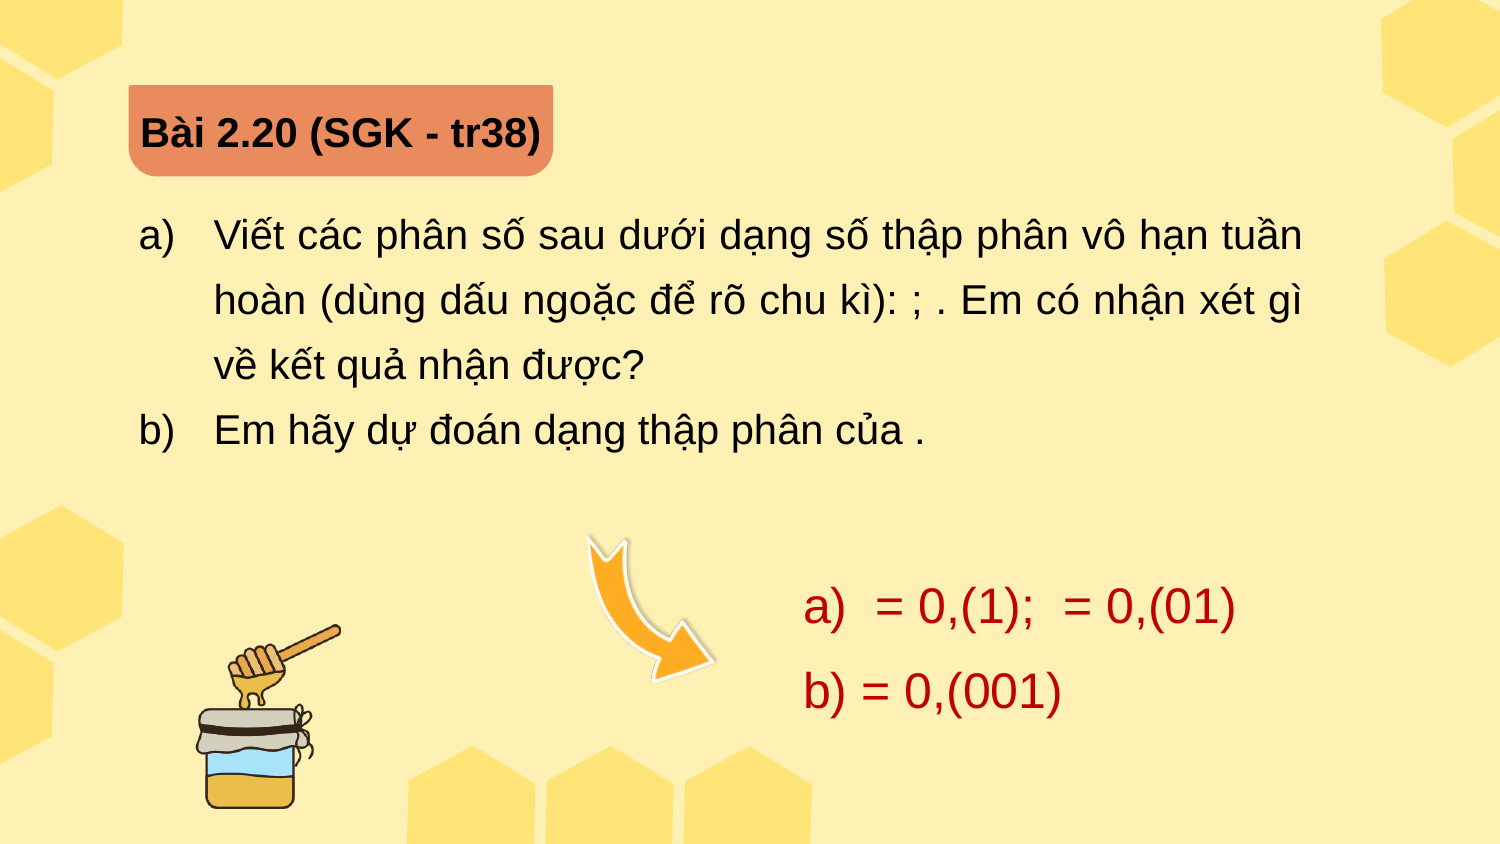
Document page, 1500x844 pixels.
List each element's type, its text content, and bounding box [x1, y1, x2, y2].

text_box [133, 163, 549, 177]
text_box Bài 2.20 (SGK - tr38) [123, 97, 559, 163]
picture [582, 529, 722, 688]
picture [195, 624, 342, 809]
text_box [128, 85, 554, 97]
